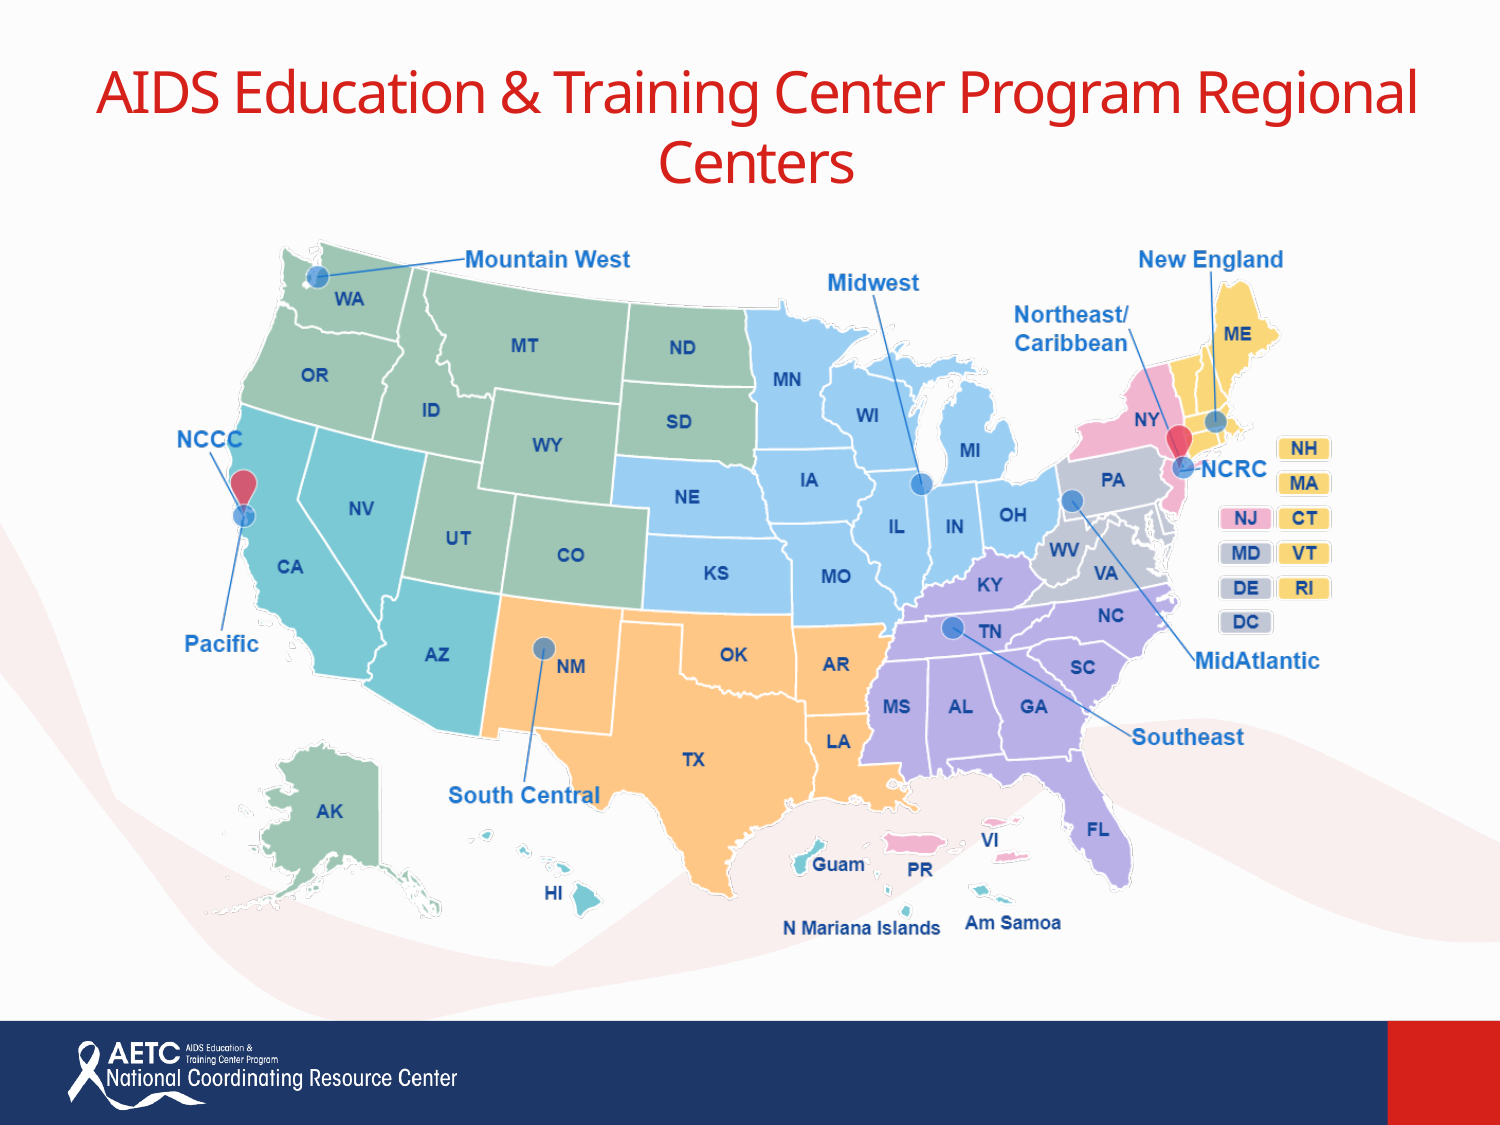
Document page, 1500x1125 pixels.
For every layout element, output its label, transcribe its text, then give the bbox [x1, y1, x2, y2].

picture [40, 1027, 457, 1117]
title AIDS Education & Training Center Program Regional Centers [75, 50, 1440, 200]
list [175, 224, 1339, 942]
